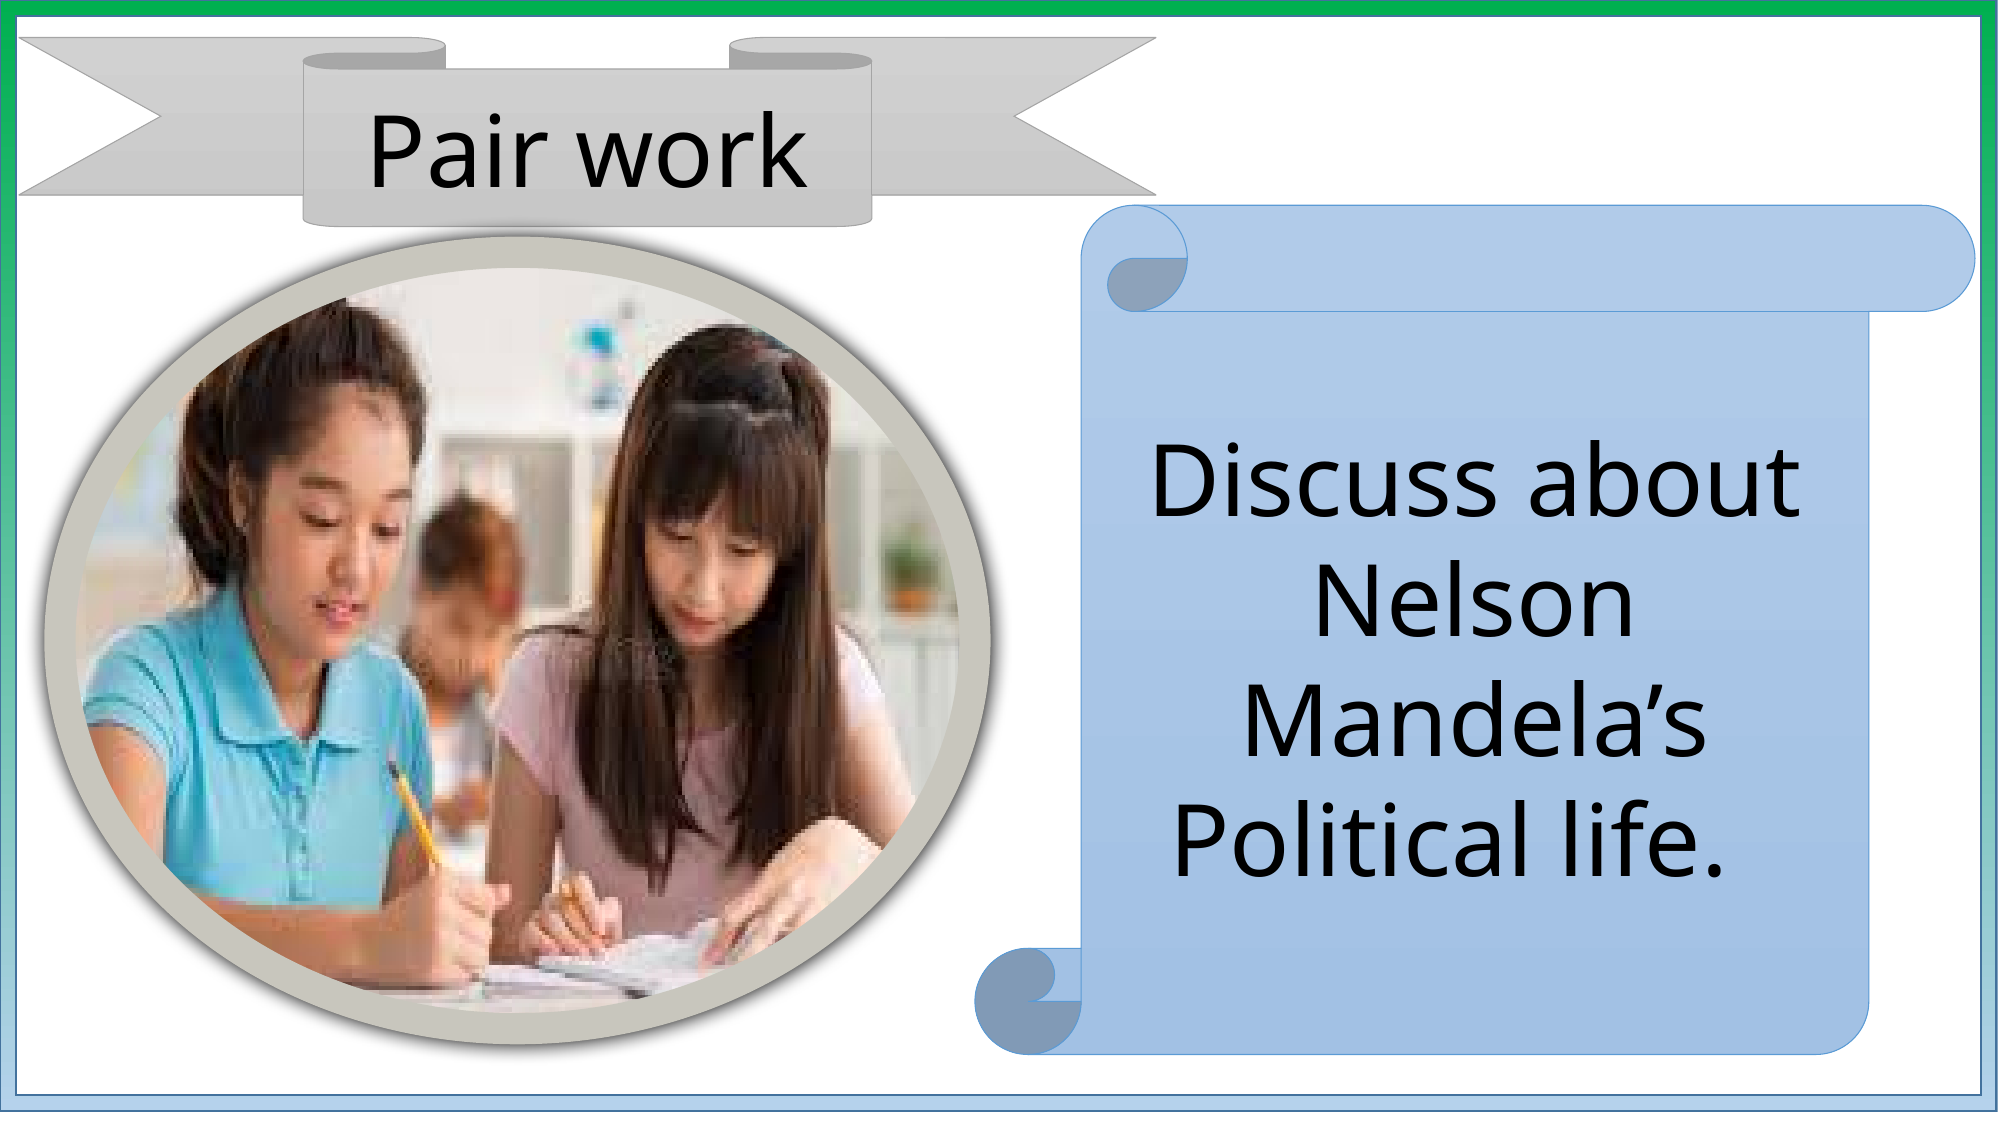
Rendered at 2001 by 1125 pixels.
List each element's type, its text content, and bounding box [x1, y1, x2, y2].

text_box Discuss about Nelson Mandela’s Political life. [975, 204, 1976, 1056]
picture [59, 252, 975, 1029]
text_box Pair work [18, 36, 1157, 228]
